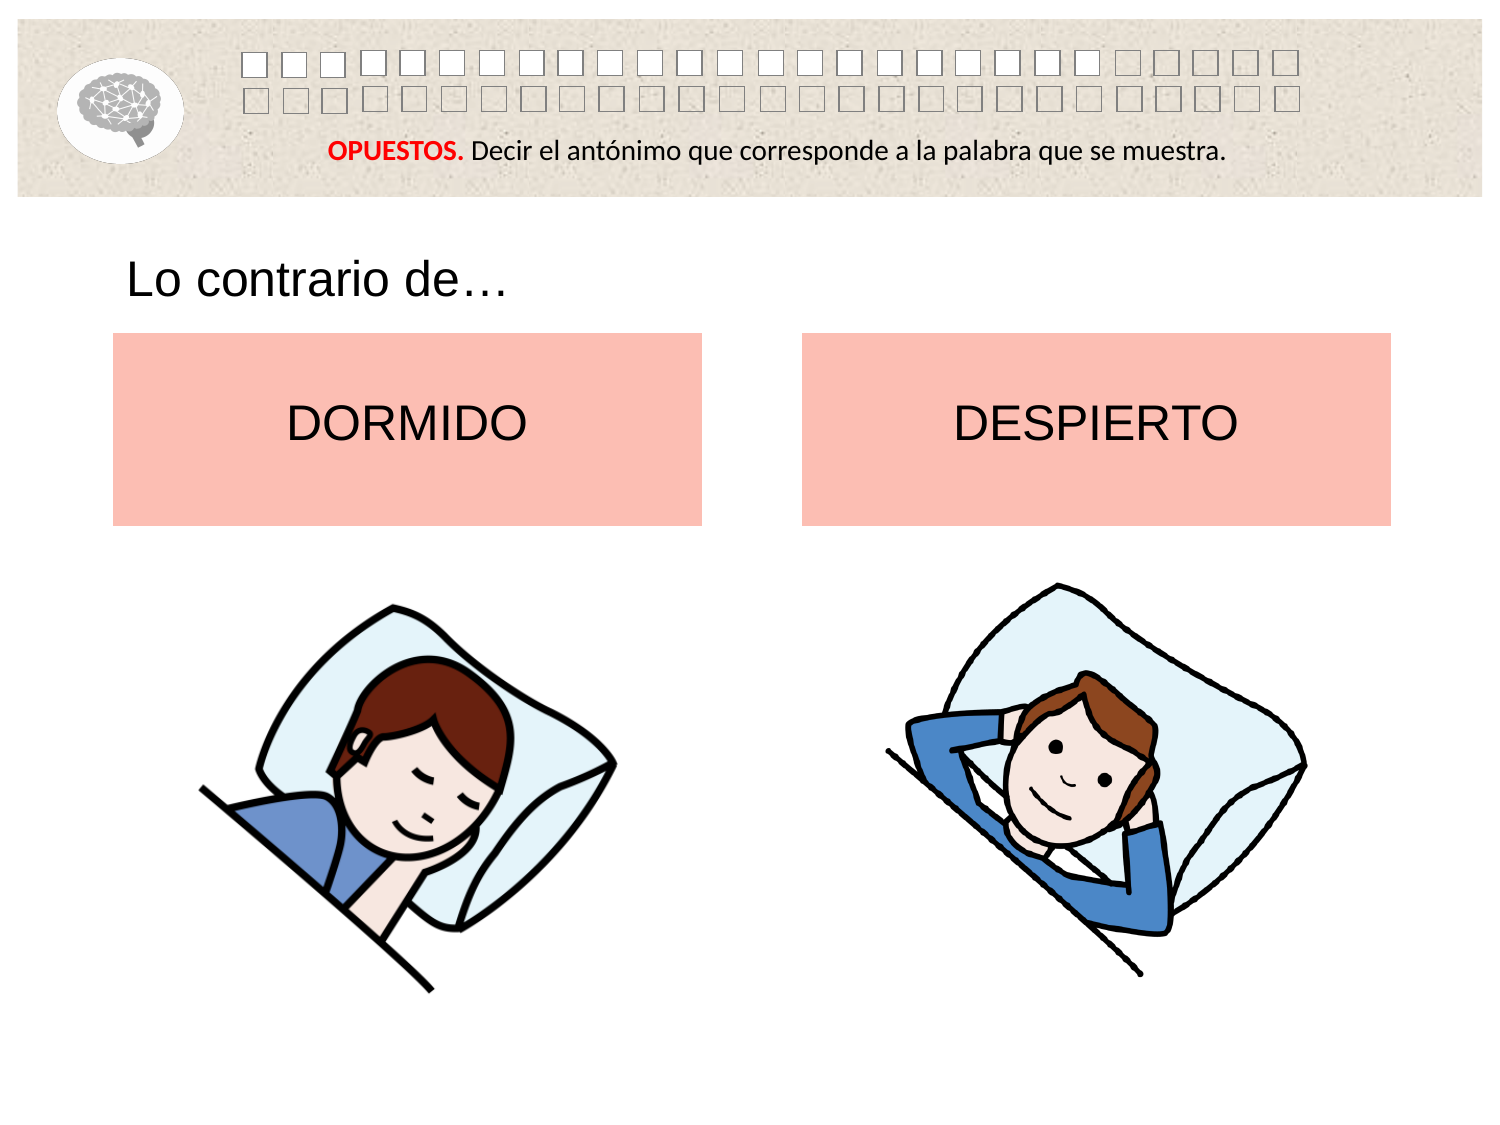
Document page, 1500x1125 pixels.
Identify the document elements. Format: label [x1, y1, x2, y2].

picture [56, 58, 184, 164]
text_box [17, 19, 1483, 197]
text_box [112, 238, 561, 314]
picture [876, 559, 1318, 1000]
table_header [802, 333, 1391, 526]
picture [147, 538, 669, 1060]
table_header [113, 333, 702, 526]
